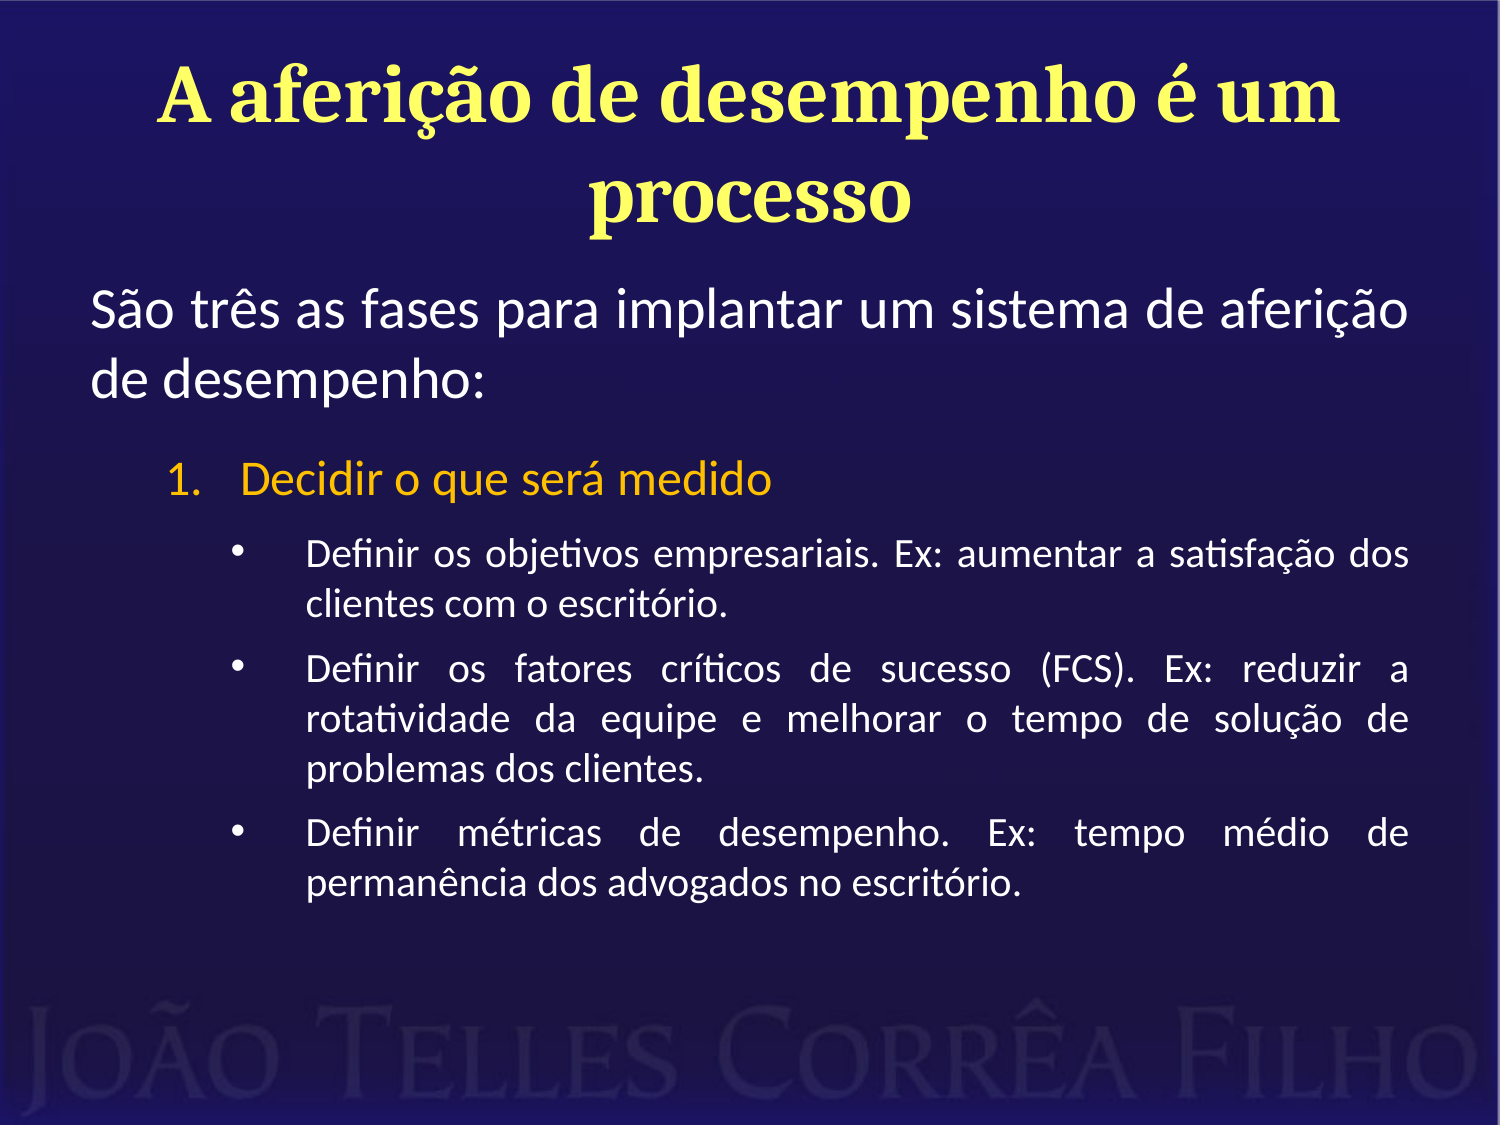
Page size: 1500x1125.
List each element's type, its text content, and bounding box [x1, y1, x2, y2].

picture [0, 0, 1500, 1125]
list São três as fases para implantar um sistema de aferição de desempenho: Decidir o que será medido Definir os objetivos empresariais. Ex: aumentar a satisfação dos clientes com o escritório. Definir os fatores críticos de sucesso (FCS). Ex: reduzir a rotatividade da equipe e melhorar o tempo de solução de problemas dos clientes. Definir métricas de desempenho. Ex: tempo médio de permanência dos advogados no escritório. [75, 262, 1425, 1008]
title A aferição de desempenho é um processo [75, 45, 1425, 233]
